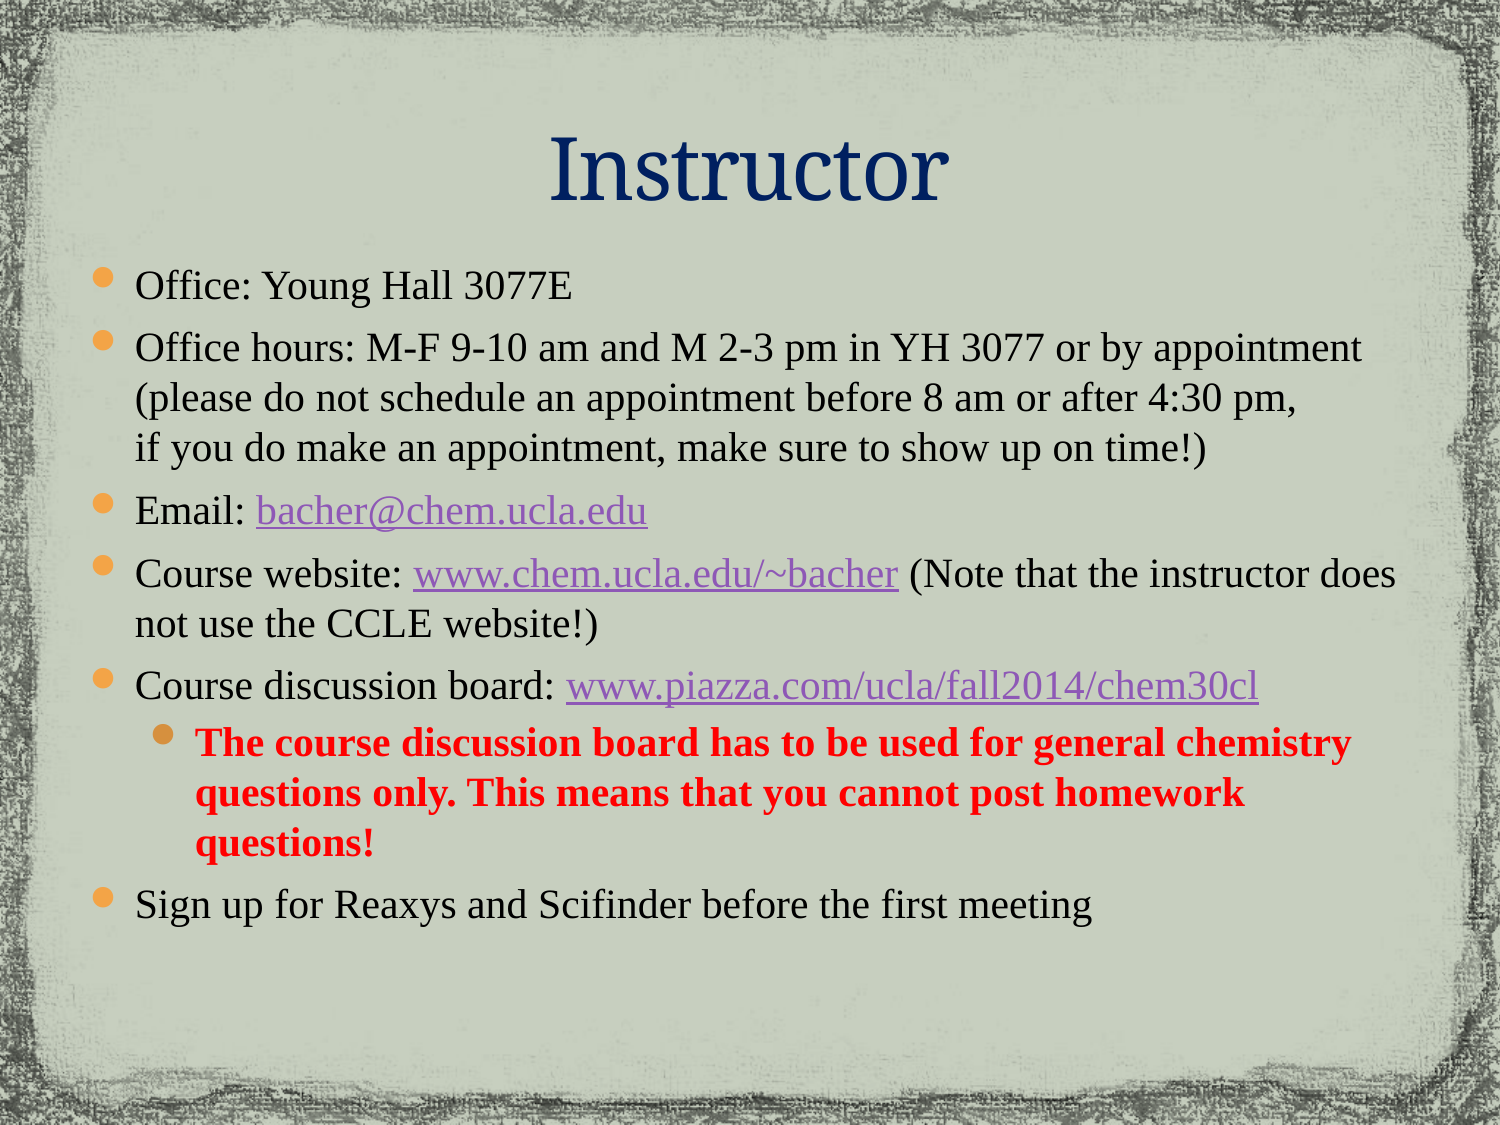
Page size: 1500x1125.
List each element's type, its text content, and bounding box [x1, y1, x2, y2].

title Instructor [74, 24, 1425, 225]
list Office: Young Hall 3077E Office hours: M-F 9-10 am and M 2-3 pm in YH 3077 or by appointment (please do not schedule an appointment before 8 am or after 4:30 pm, if you do make an appointment, make sure to show up on time!) Email: bacher@chem.ucla.edu Course website: www.chem.ucla.edu/~bacher (Note that the instructor does not use the CCLE website!) Course discussion board: www.piazza.com/ucla/fall2014/chem30cl The course discussion board has to be used for general chemistry questions only. This means that you cannot post homework questions! Sign up for Reaxys and Scifinder before the first meeting [75, 249, 1425, 1000]
